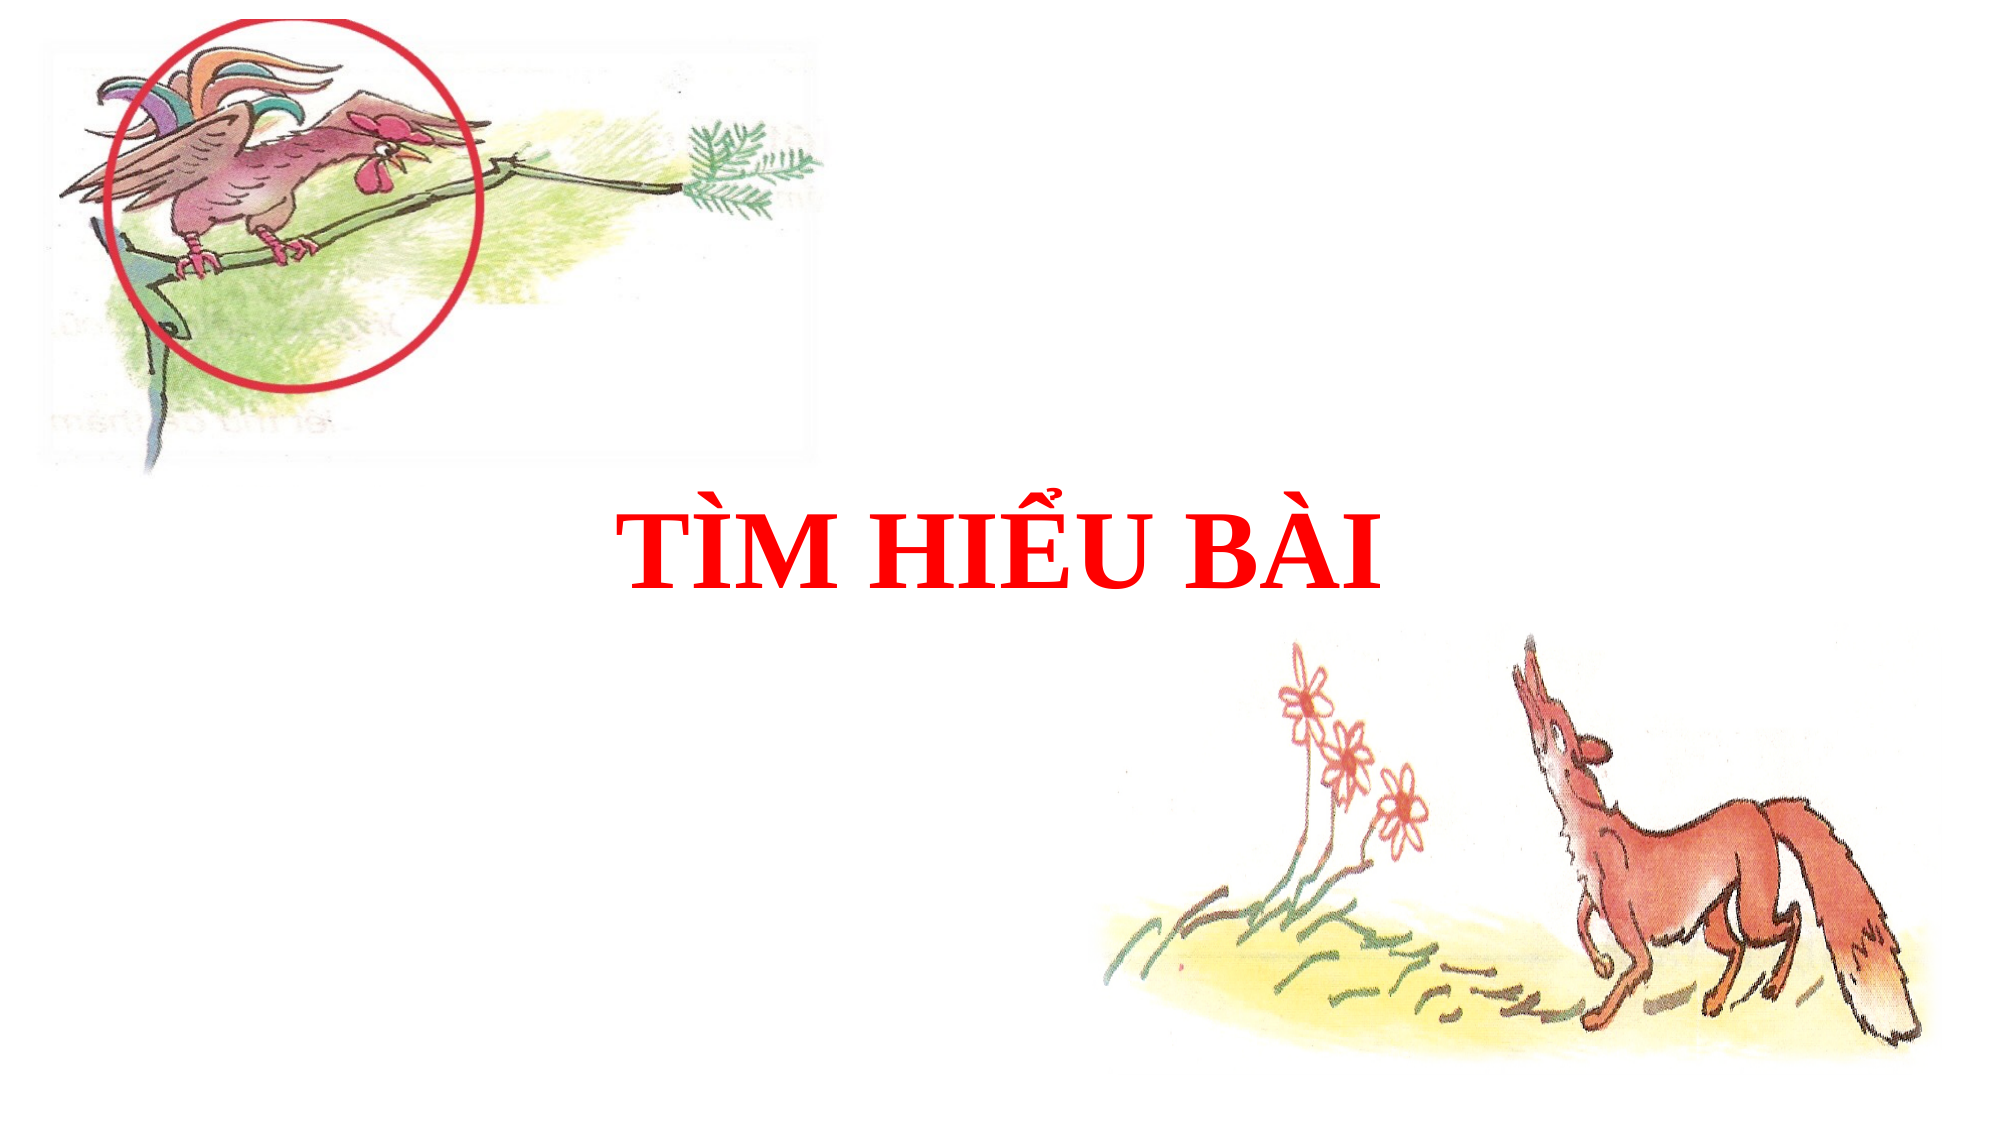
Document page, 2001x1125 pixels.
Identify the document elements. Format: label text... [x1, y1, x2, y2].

picture [18, 19, 838, 488]
text_box TÌM HIỂU BÀI [193, 468, 1807, 657]
picture [1087, 621, 1942, 1076]
